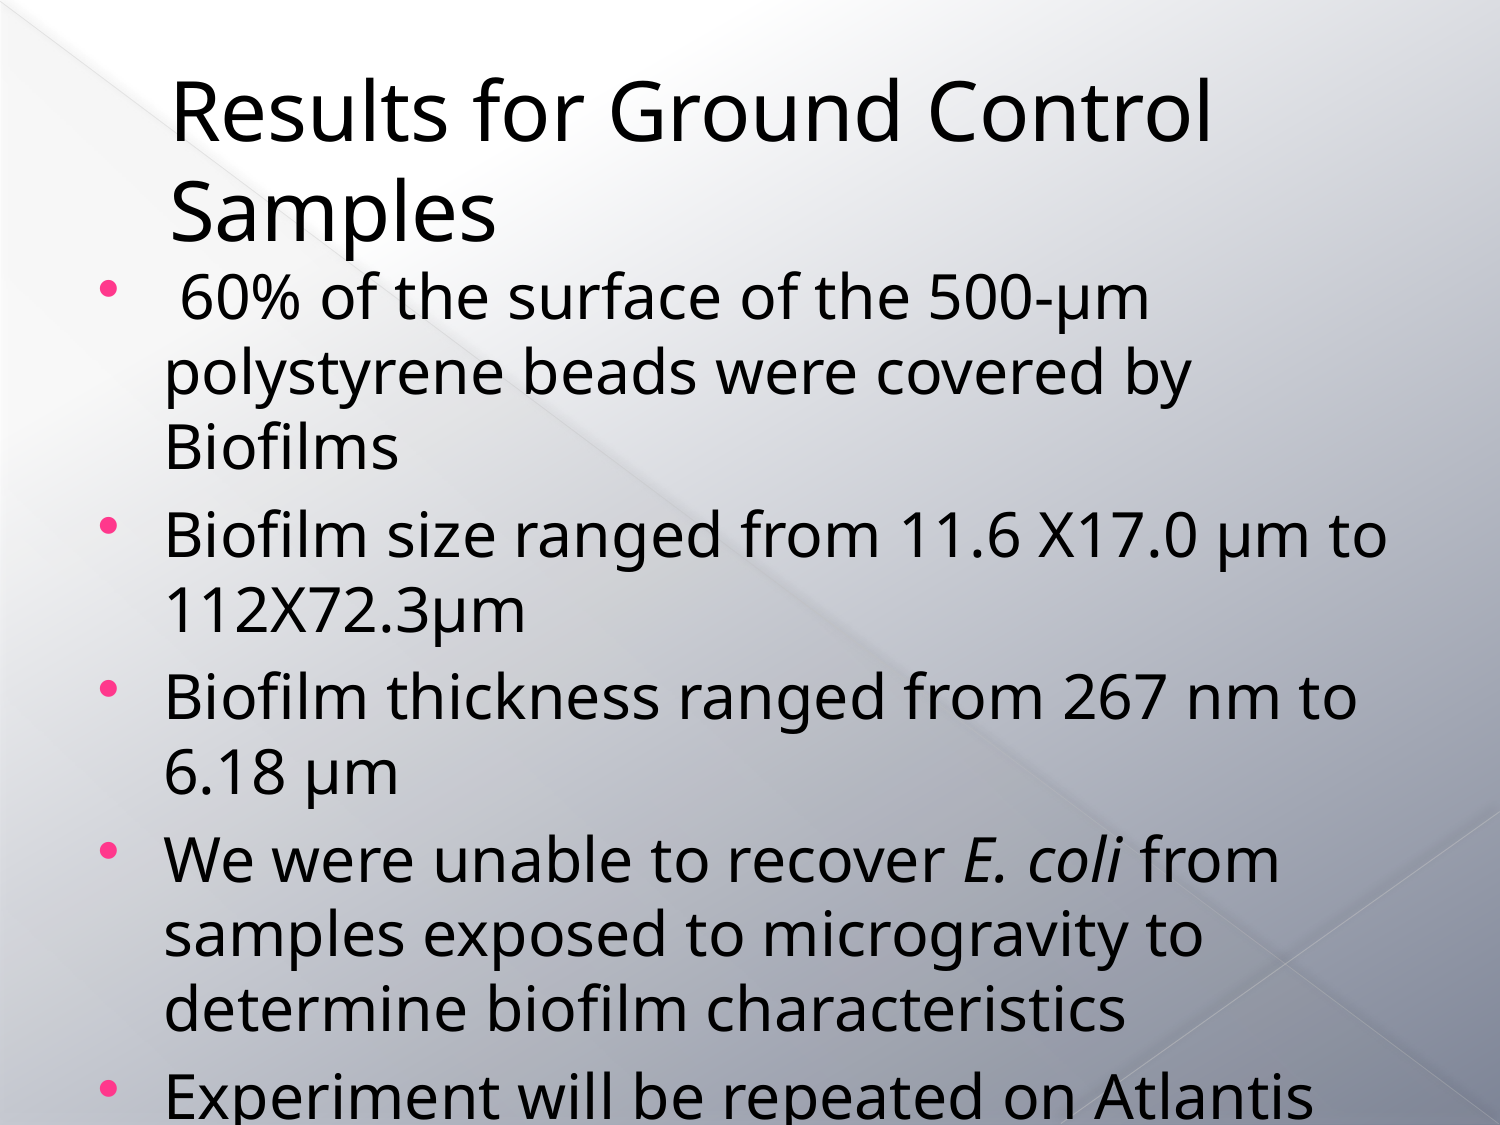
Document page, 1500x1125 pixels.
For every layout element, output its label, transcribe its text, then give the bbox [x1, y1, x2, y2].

title Results for Ground Control Samples [75, 43, 1425, 249]
list 60% of the surface of the 500-µm polystyrene beads were covered by Biofilms Biofilm size ranged from 11.6 X17.0 µm to 112X72.3µm Biofilm thickness ranged from 267 nm to 6.18 µm We were unable to recover E. coli from samples exposed to microgravity to determine biofilm characteristics Experiment will be repeated on Atlantis [75, 249, 1425, 1000]
